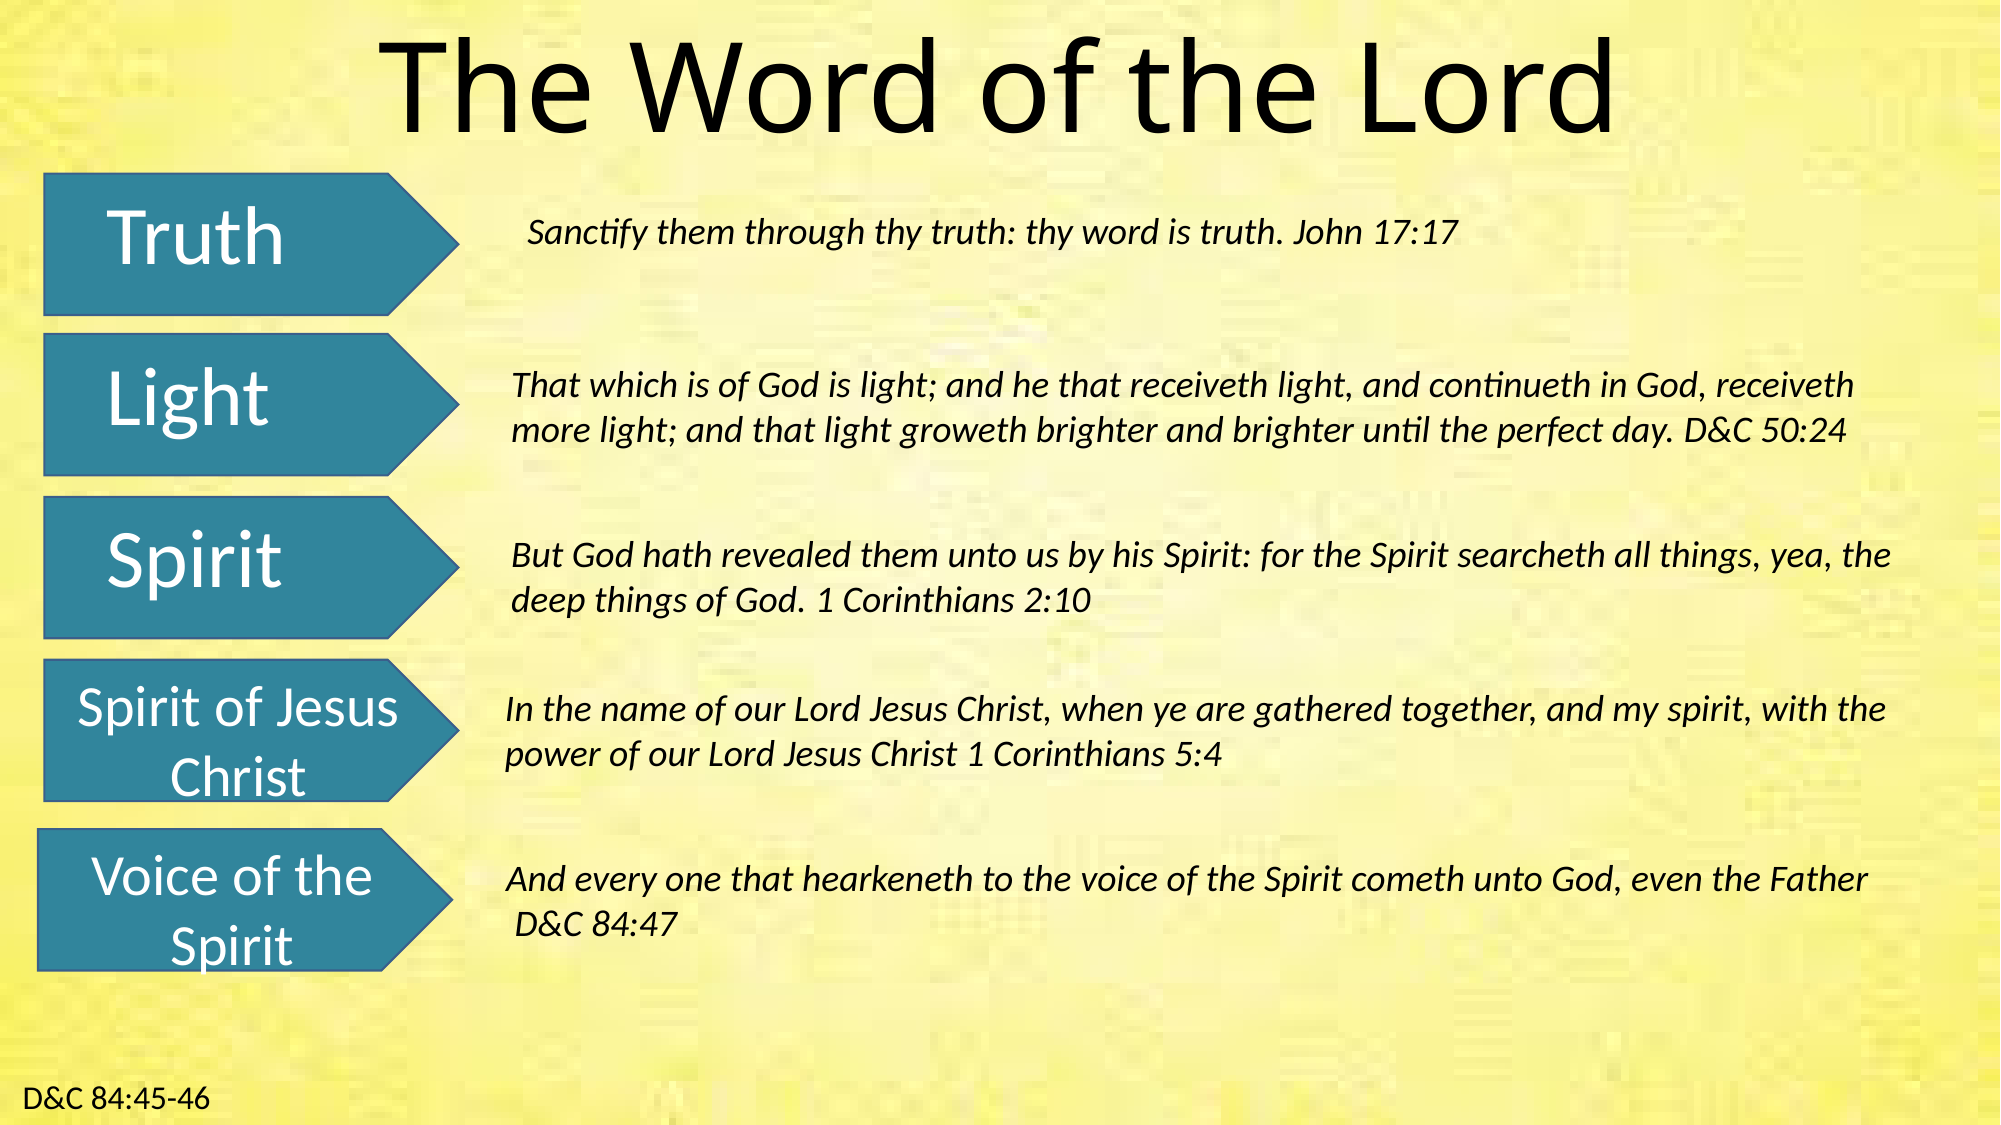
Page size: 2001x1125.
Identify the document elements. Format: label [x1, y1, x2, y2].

text_box [44, 496, 459, 639]
text_box [25, 828, 452, 987]
text_box [31, 659, 459, 817]
text_box [44, 173, 459, 315]
text_box [44, 333, 459, 476]
picture [0, 0, 2000, 1125]
